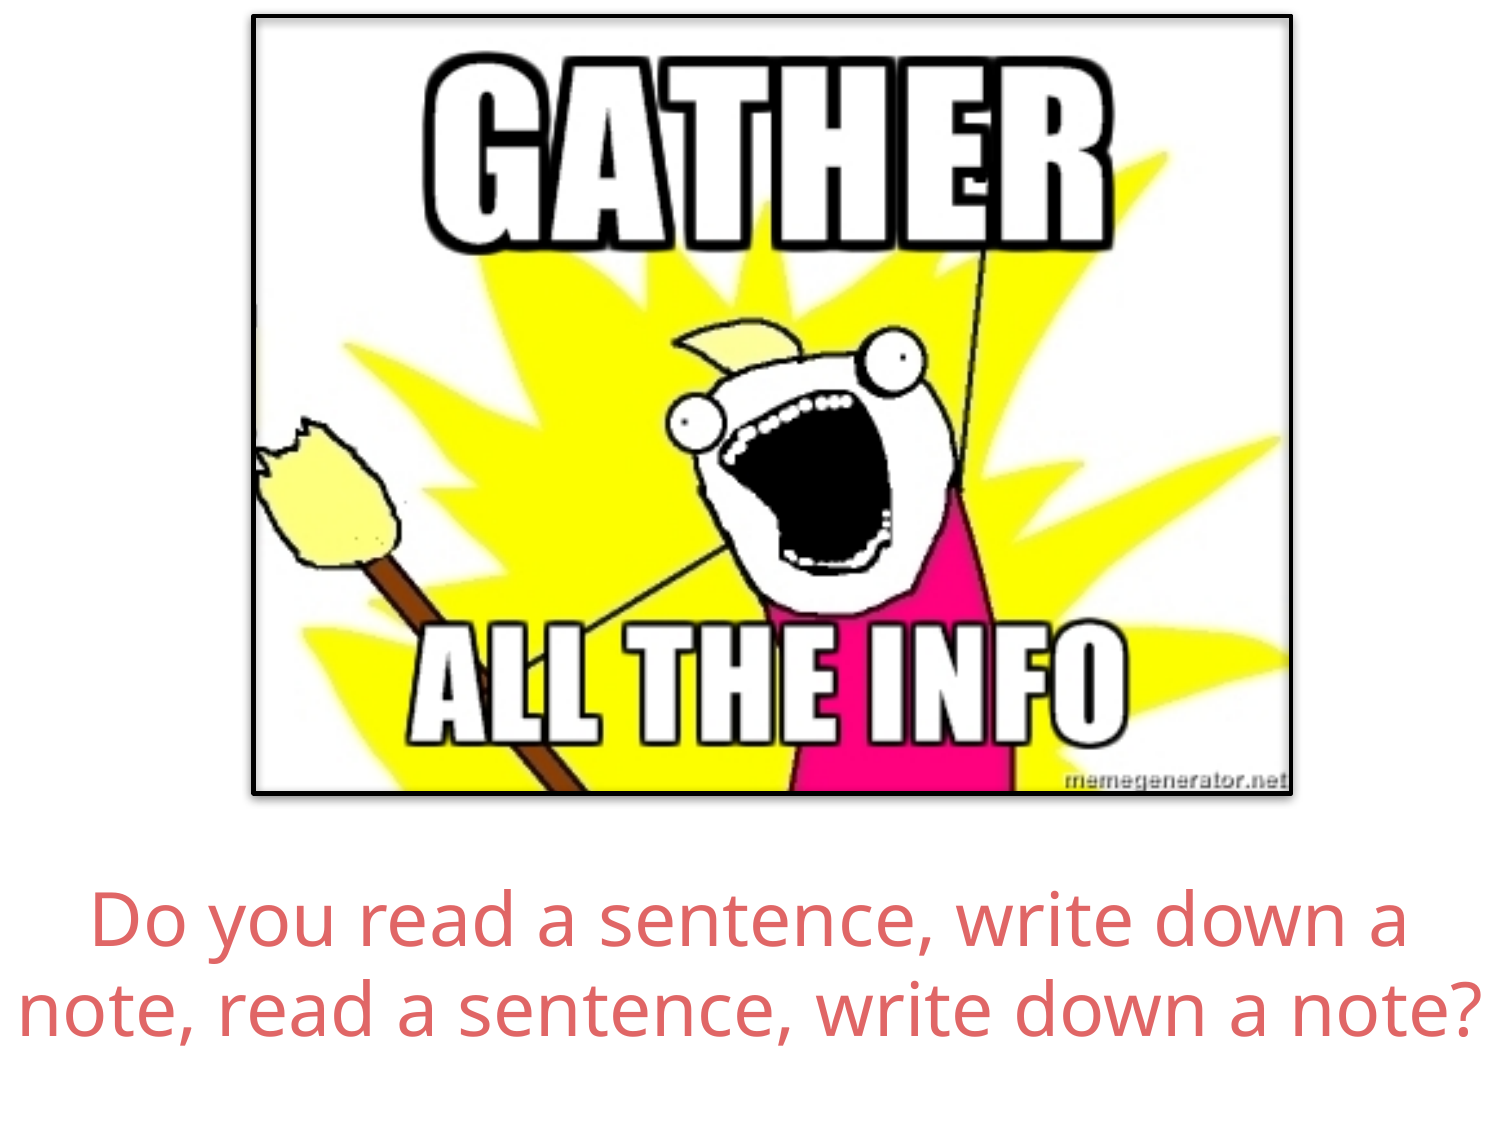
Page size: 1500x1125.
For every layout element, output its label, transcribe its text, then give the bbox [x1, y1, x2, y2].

picture [255, 18, 1289, 794]
title Do you read a sentence, write down a note, read a sentence, write down a note? [0, 815, 1500, 1067]
text_box [253, 15, 1292, 21]
